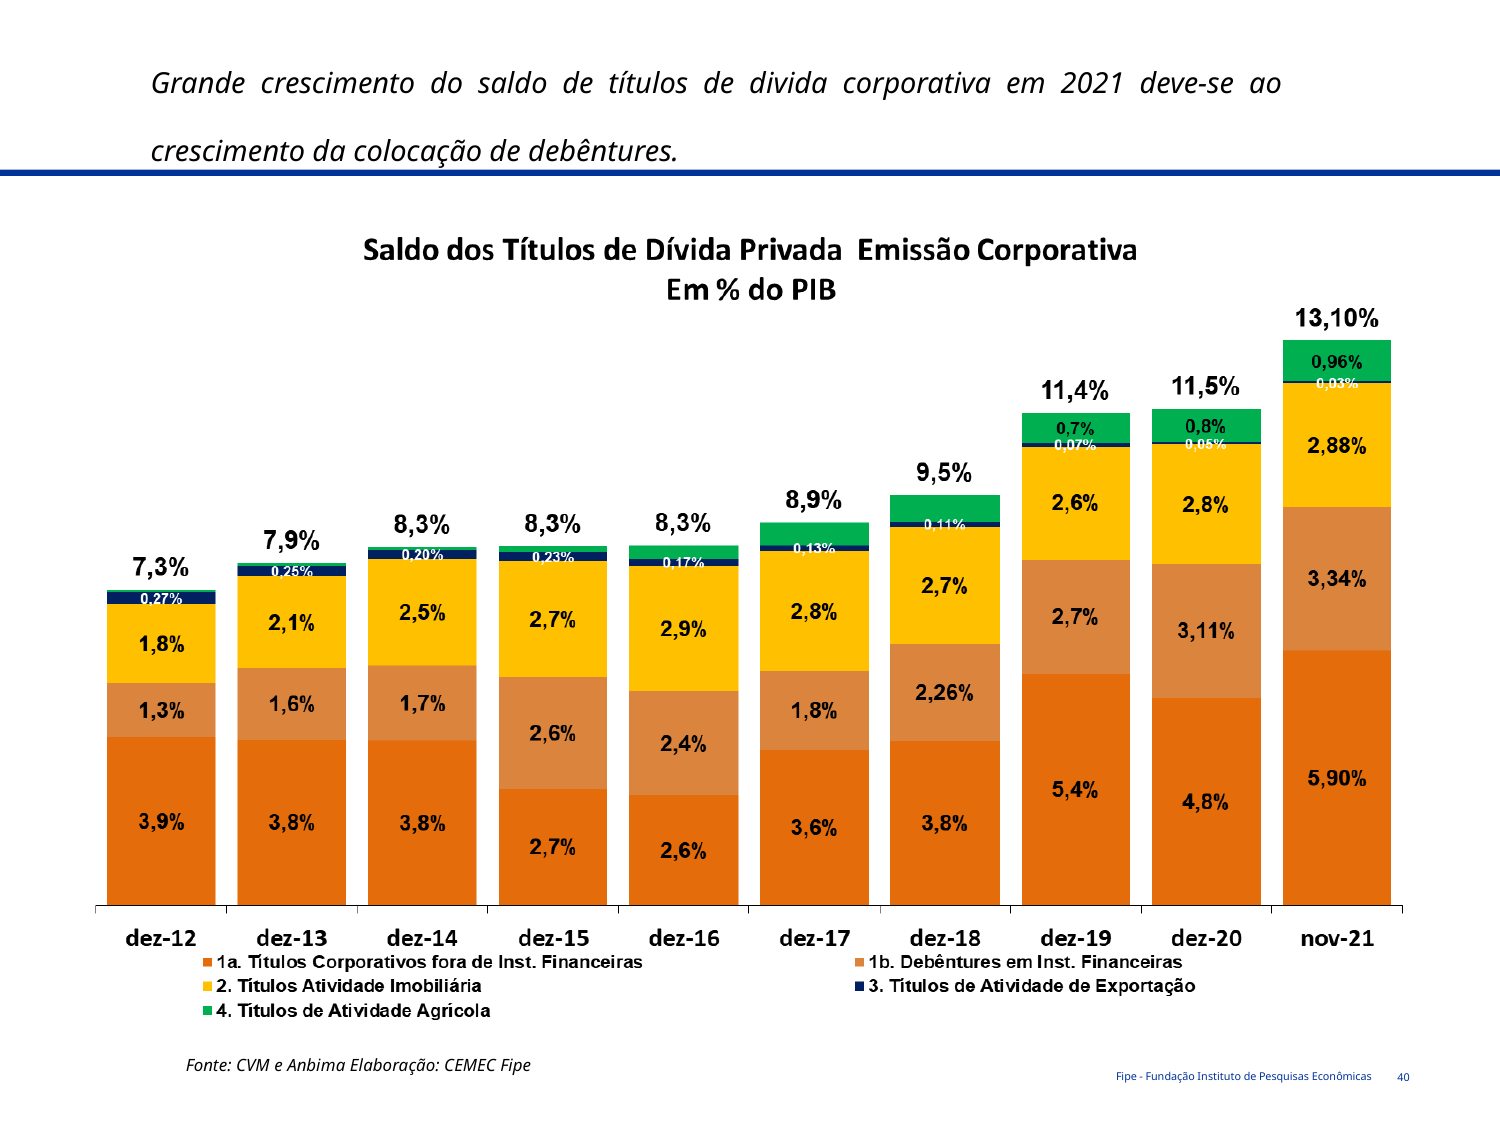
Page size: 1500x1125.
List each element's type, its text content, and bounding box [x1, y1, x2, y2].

footer Fipe - Fundação Instituto de Pesquisas Econômicas [655, 1049, 1388, 1085]
text_box Fonte: CVM e Anbima Elaboração: CEMEC Fipe [171, 1034, 782, 1083]
slide_number 40 [1246, 1050, 1425, 1088]
text_box Grande crescimento do saldo de títulos de divida corporativa em 2021 deve-se ao crescimento da colocação de debêntures. [135, 23, 1299, 175]
picture [88, 214, 1412, 1034]
